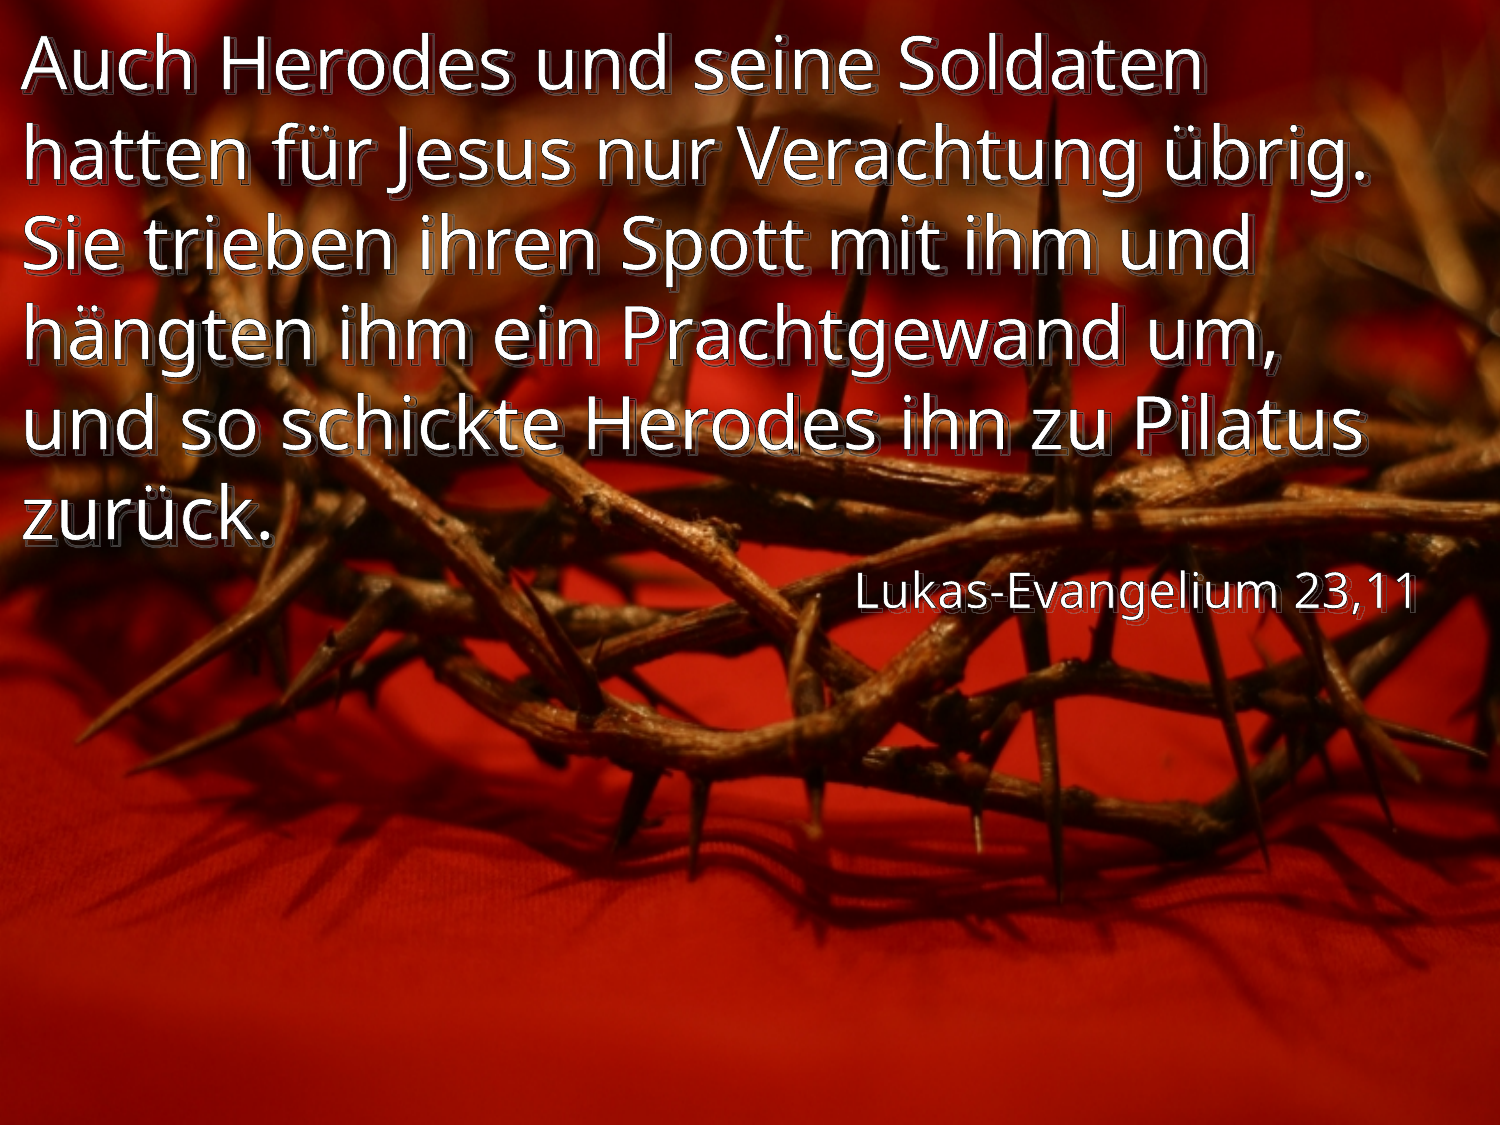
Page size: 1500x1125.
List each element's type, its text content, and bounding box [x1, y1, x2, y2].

text_box Auch Herodes und seine Soldaten hatten für Jesus nur Verachtung übrig. Sie trieben ihren Spott mit ihm und hängten ihm ein Prachtgewand um, und so schickte Herodes ihn zu Pilatus zurück. [5, 7, 1435, 562]
picture [0, 0, 1500, 1125]
text_box Lukas-Evangelium 23,11 [454, 550, 1436, 626]
